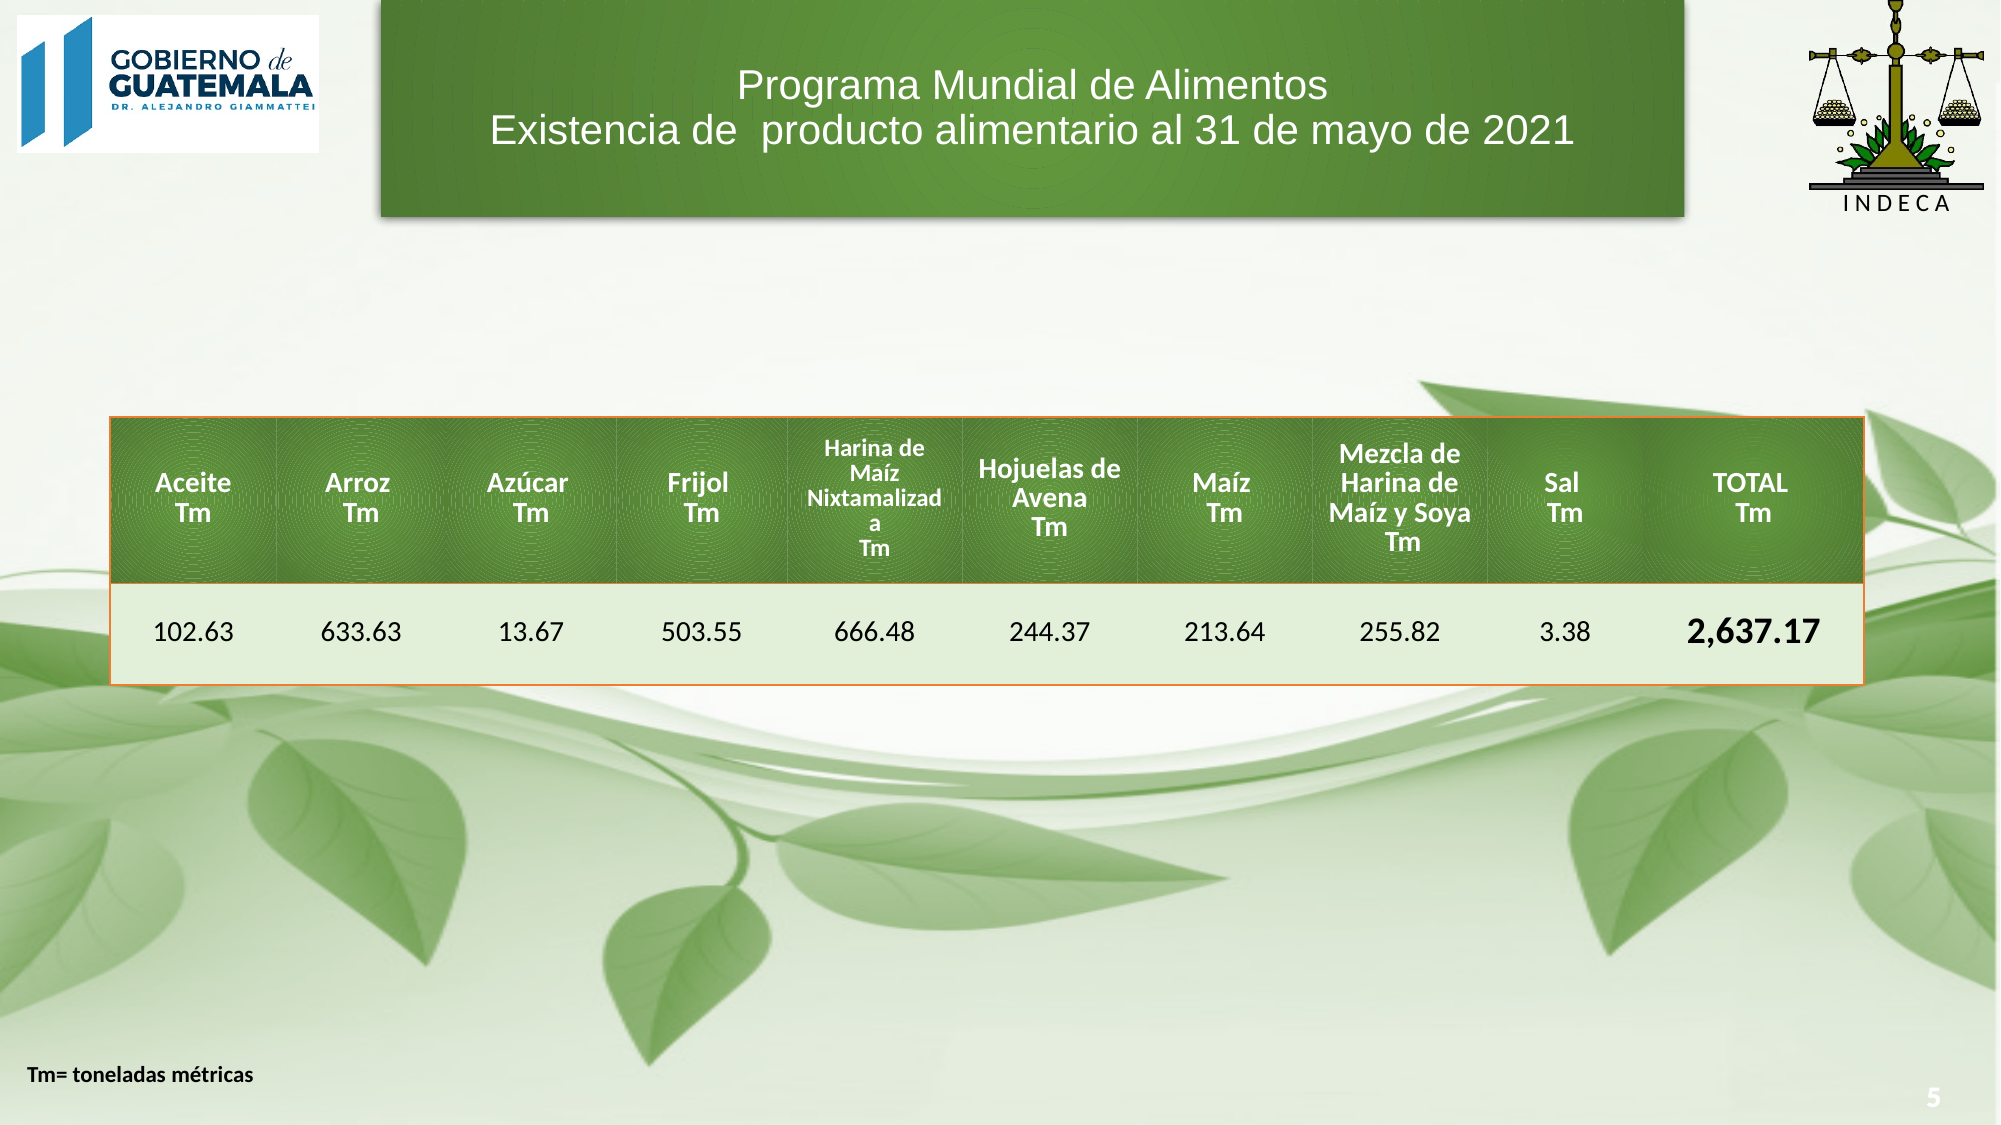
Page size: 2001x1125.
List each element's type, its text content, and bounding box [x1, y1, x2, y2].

table_header Hojuelas de Avena Tm [962, 418, 1137, 583]
table_cell 102.63 [111, 584, 277, 684]
table_cell 213.64 [1137, 584, 1312, 684]
table_header Harina de Maíz Nixtamalizada Tm [787, 418, 962, 583]
table_header Mezcla de Harina de Maíz y Soya Tm [1312, 418, 1487, 583]
table_cell 2,637.17 [1643, 584, 1863, 684]
table_cell 666.48 [787, 584, 962, 684]
table_header Frijol Tm [617, 418, 787, 583]
table_cell 503.55 [617, 584, 787, 684]
table_header TOTAL Tm [1643, 418, 1863, 583]
table_cell 633.63 [277, 584, 446, 684]
picture [17, 15, 319, 153]
title Programa Mundial de Alimentos Existencia de producto alimentario al 31 de mayo de 2021 [381, 0, 1685, 217]
table_cell 255.82 [1312, 584, 1487, 684]
table_header Arroz Tm [277, 418, 446, 583]
picture [1809, 0, 1984, 190]
slide_number 5 [1506, 1065, 1957, 1125]
table_cell 244.37 [962, 584, 1137, 684]
table_header Maíz Tm [1137, 418, 1312, 583]
table_cell 3.38 [1487, 584, 1643, 684]
table_header Aceite Tm [111, 418, 277, 583]
table_cell 13.67 [446, 584, 617, 684]
table_header Azúcar Tm [446, 418, 617, 583]
table_header Sal Tm [1487, 418, 1643, 583]
text_box Tm= toneladas métricas [12, 1052, 296, 1095]
